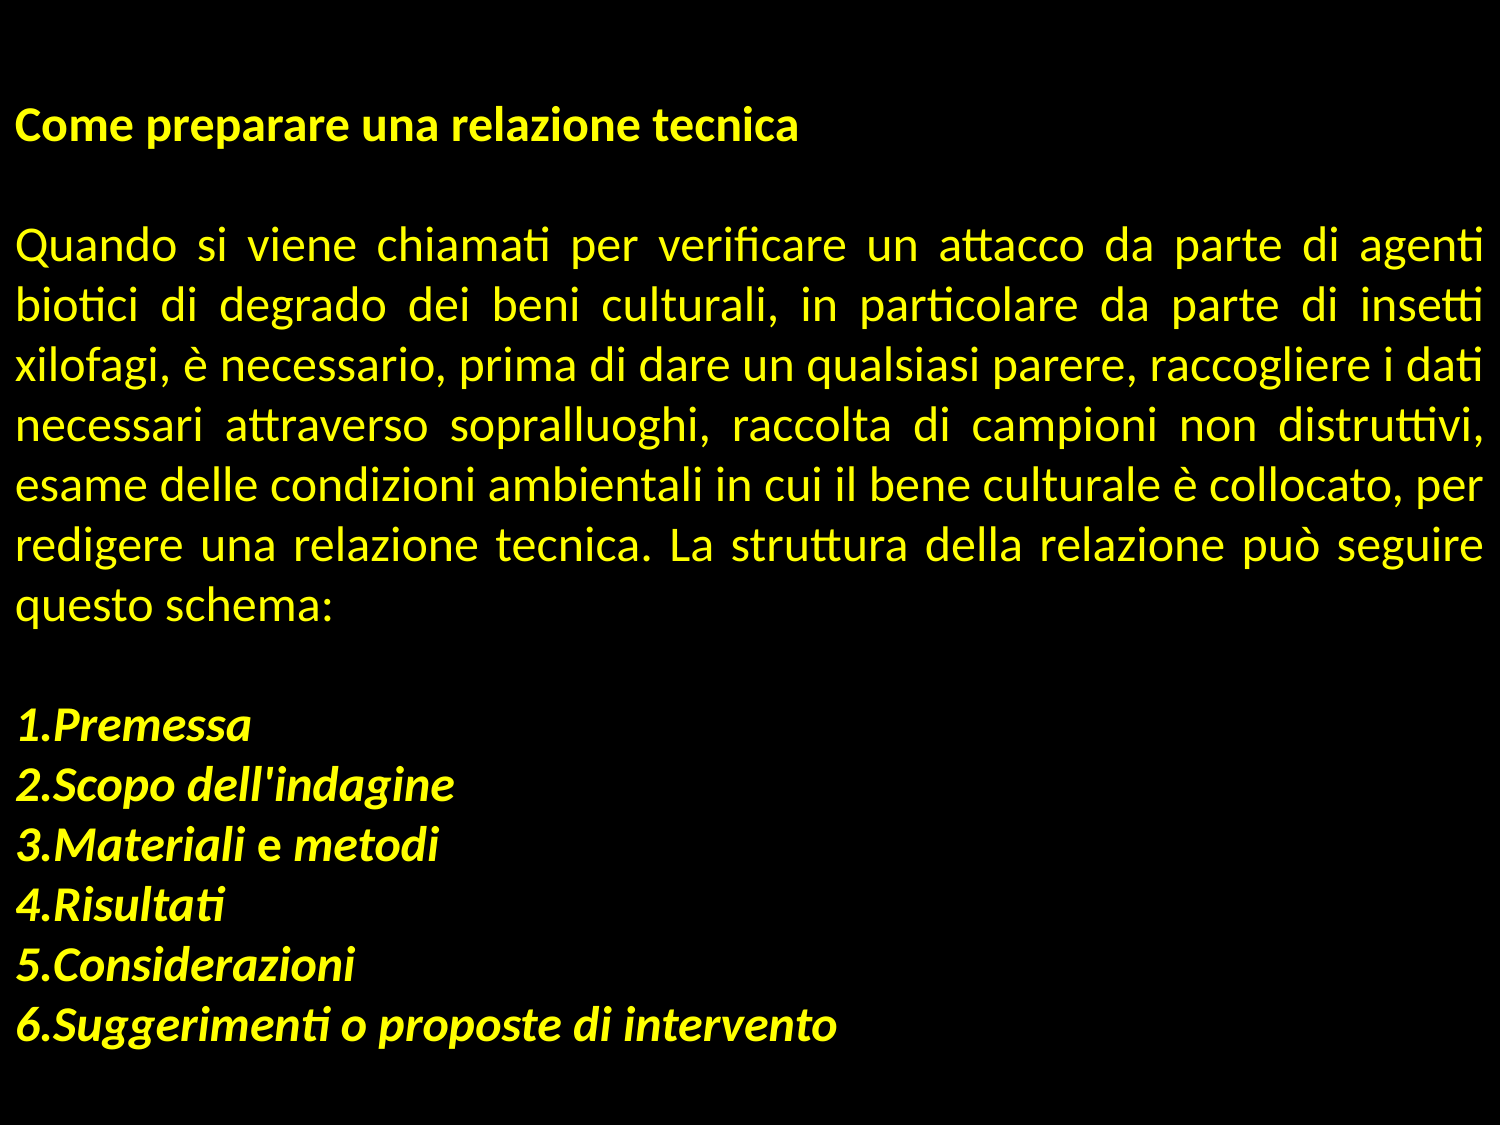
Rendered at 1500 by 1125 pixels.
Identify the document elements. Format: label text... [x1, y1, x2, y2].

text_box Come preparare una relazione tecnica Quando si viene chiamati per verificare un attacco da parte di agenti biotici di degrado dei beni culturali, in particolare da parte di insetti xilofagi, è necessario, prima di dare un qualsiasi parere, raccogliere i dati necessari attraverso sopralluoghi, raccolta di campioni non distruttivi, esame delle condizioni ambientali in cui il bene culturale è collocato, per redigere una relazione tecnica. La struttura della relazione può seguire questo schema: Premessa Scopo dell'indagine Materiali e metodi Risultati Considerazioni Suggerimenti o proposte di intervento [0, 83, 1500, 1059]
